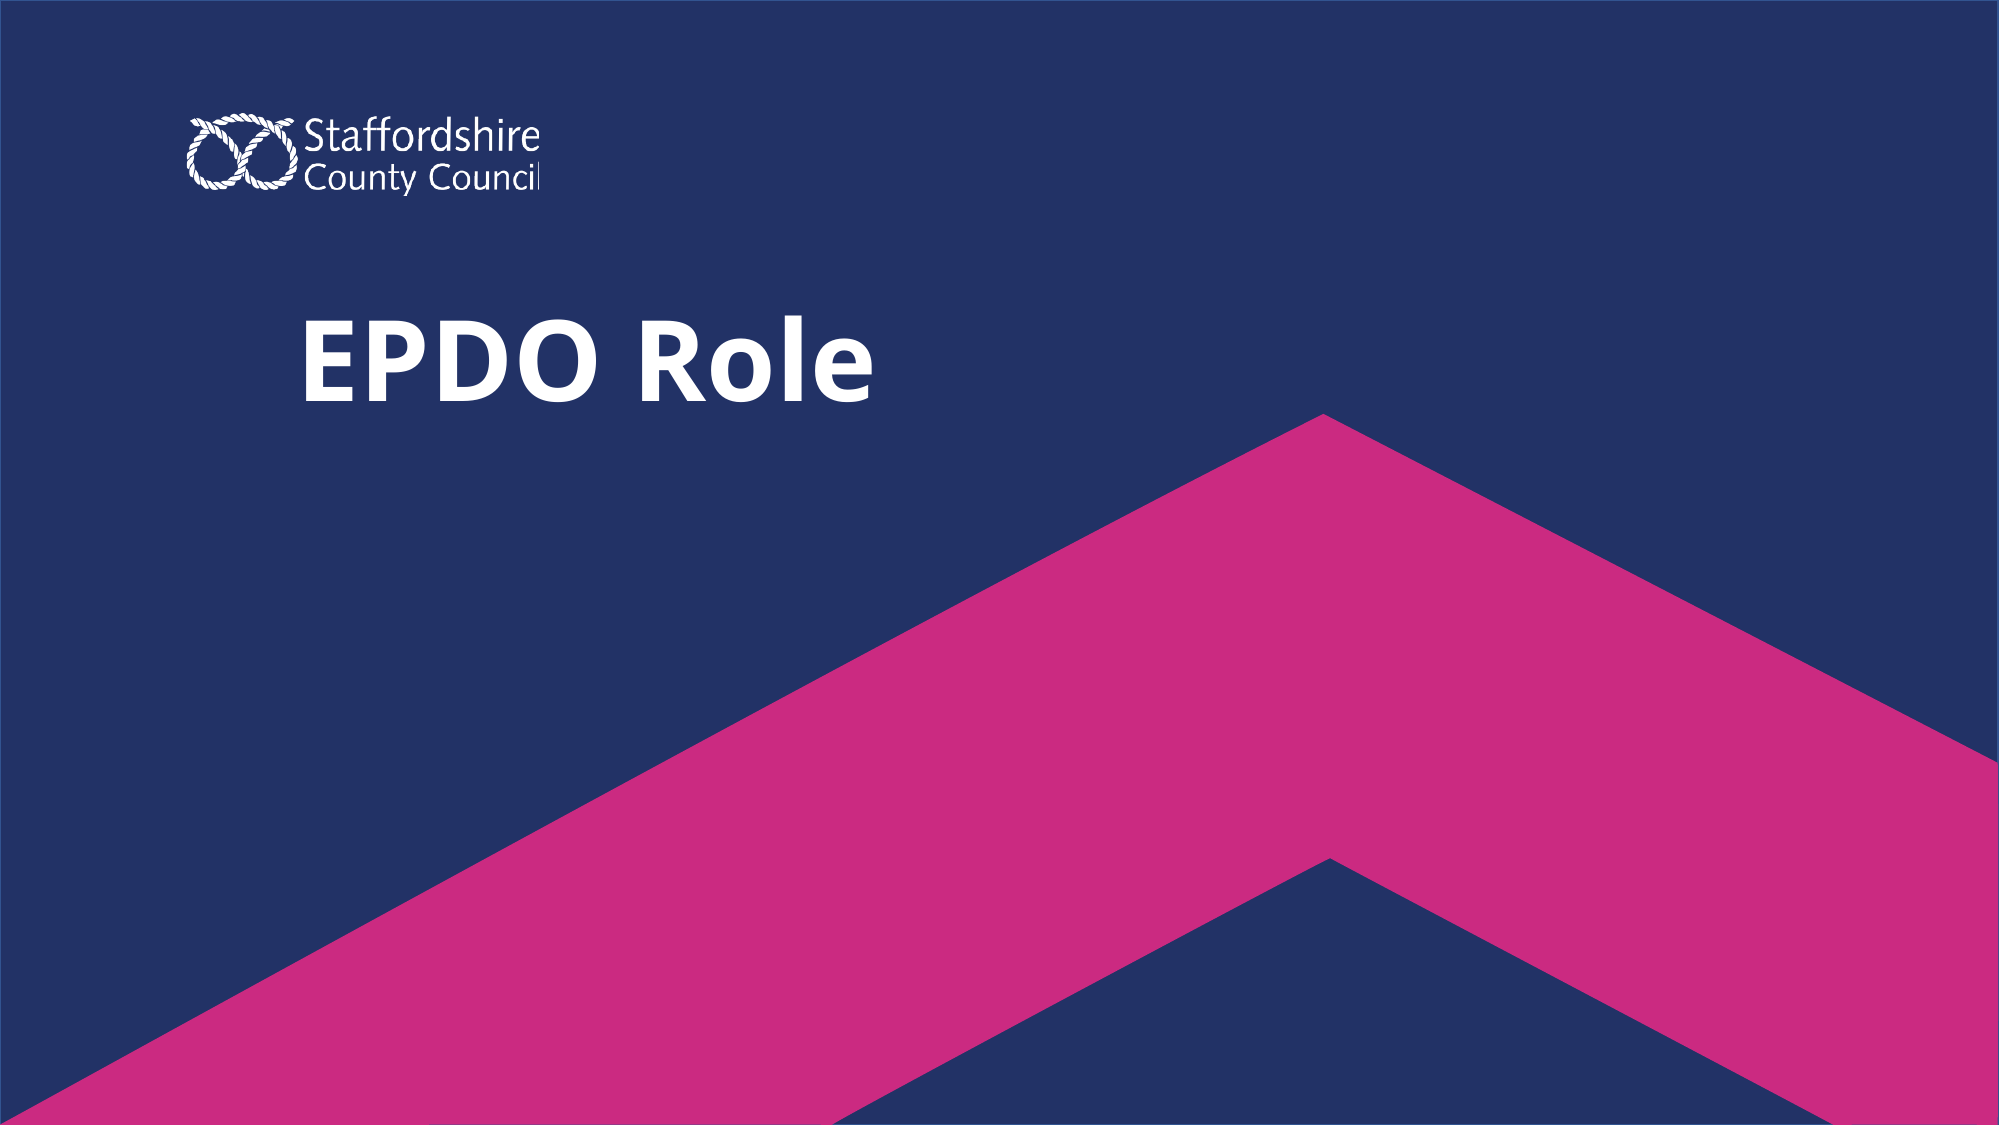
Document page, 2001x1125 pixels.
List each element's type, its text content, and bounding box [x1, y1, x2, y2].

title EPDO Role [296, 304, 1727, 460]
